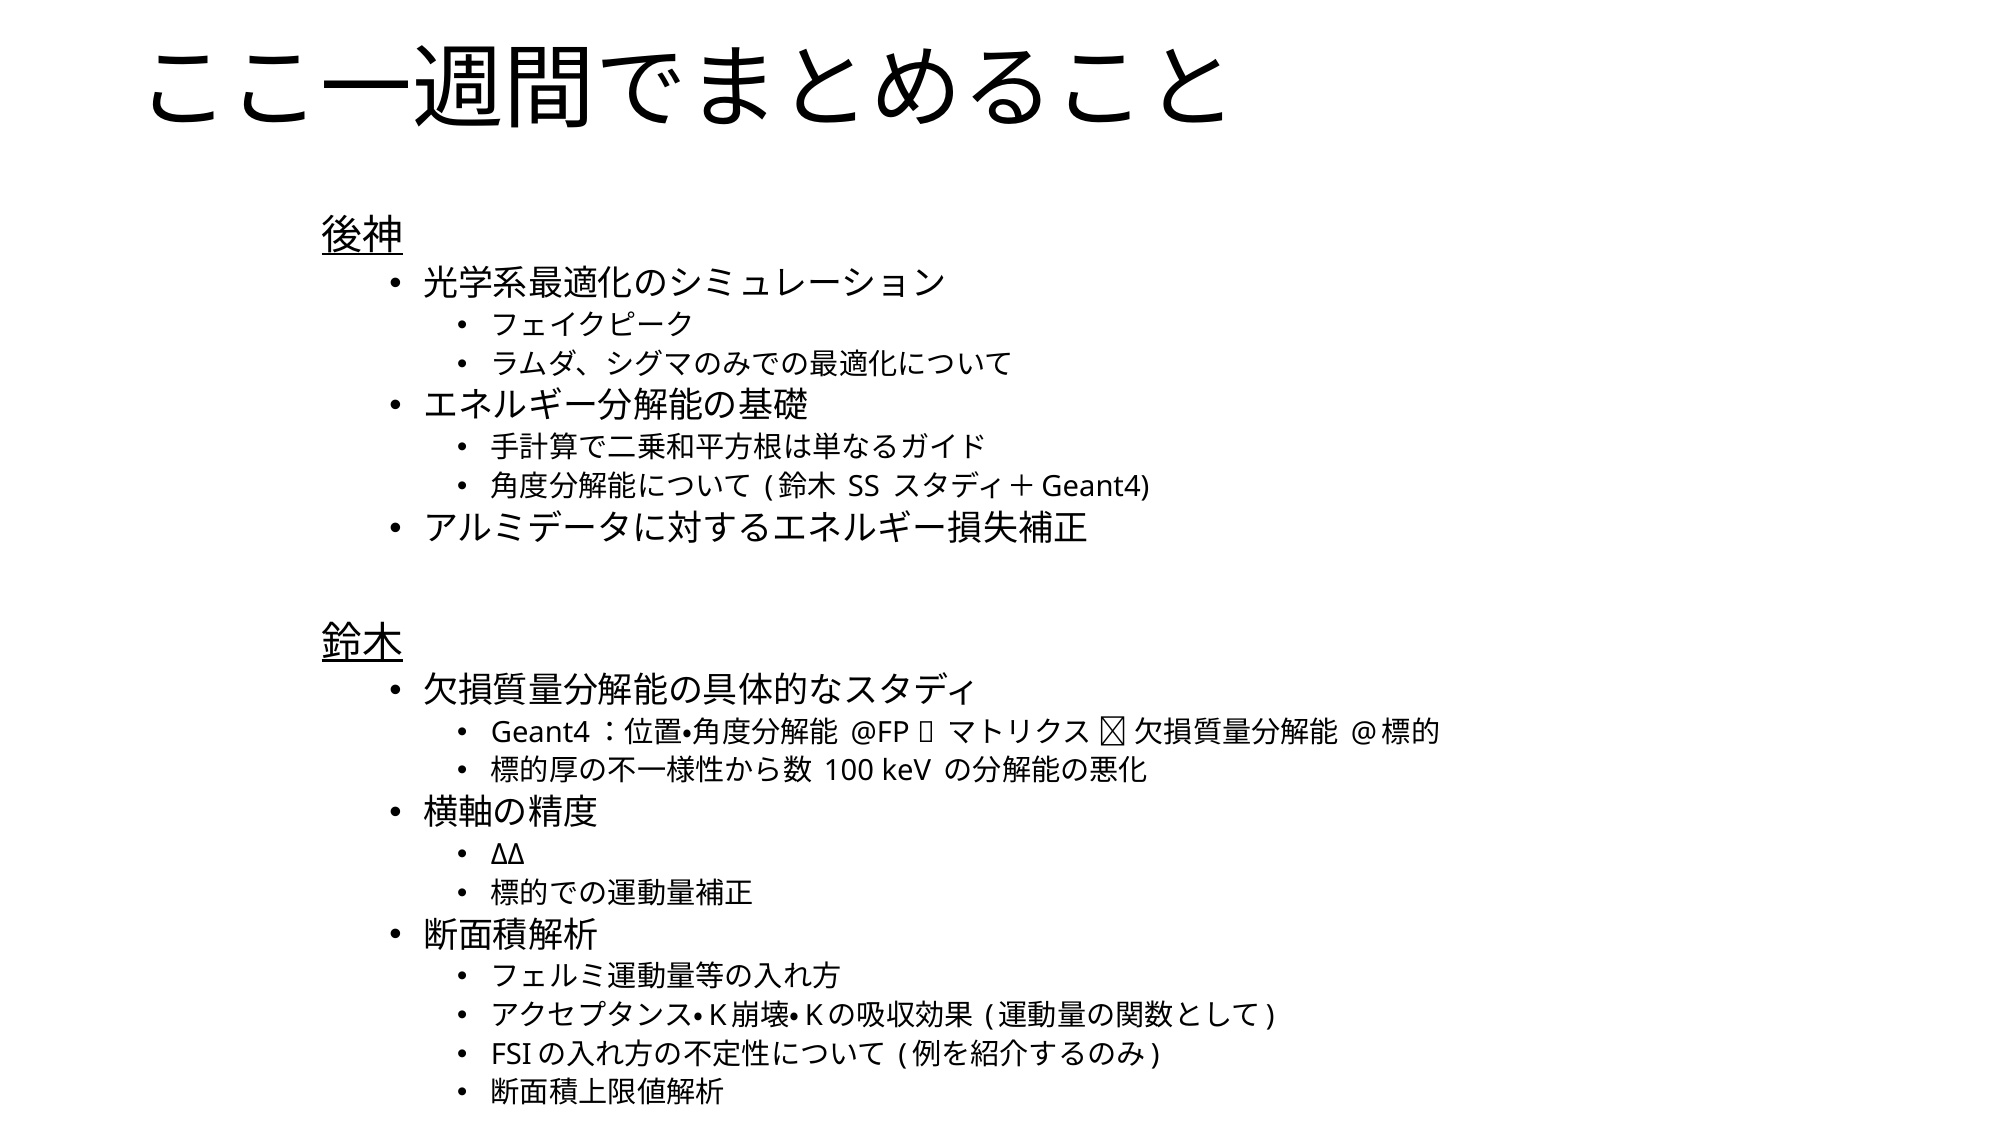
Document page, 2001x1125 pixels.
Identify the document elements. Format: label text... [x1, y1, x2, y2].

title ここ一週間でまとめること [122, 4, 1848, 178]
list 後神 光学系最適化のシミュレーション フェイクピーク ラムダ、シグマのみでの最適化について エネルギー分解能の基礎 手計算で二乗和平方根は単なるガイド 角度分解能について (鈴木 SS スタディ＋Geant4) アルミデータに対するエネルギー損失補正 鈴木 欠損質量分解能の具体的なスタディ Geant4：位置・角度分解能 @FP  マトリクス  欠損質量分解能 @標的 標的厚の不一様性から数 100 keV の分解能の悪化 横軸の精度 ΔΔ 標的での運動量補正 断面積解析 フェルミ運動量等の入れ方 アクセプタンス・K崩壊・Kの吸収効果 (運動量の関数として) FSIの入れ方の不定性について (例を紹介するのみ) 断面積上限値解析 [306, 206, 1694, 1122]
